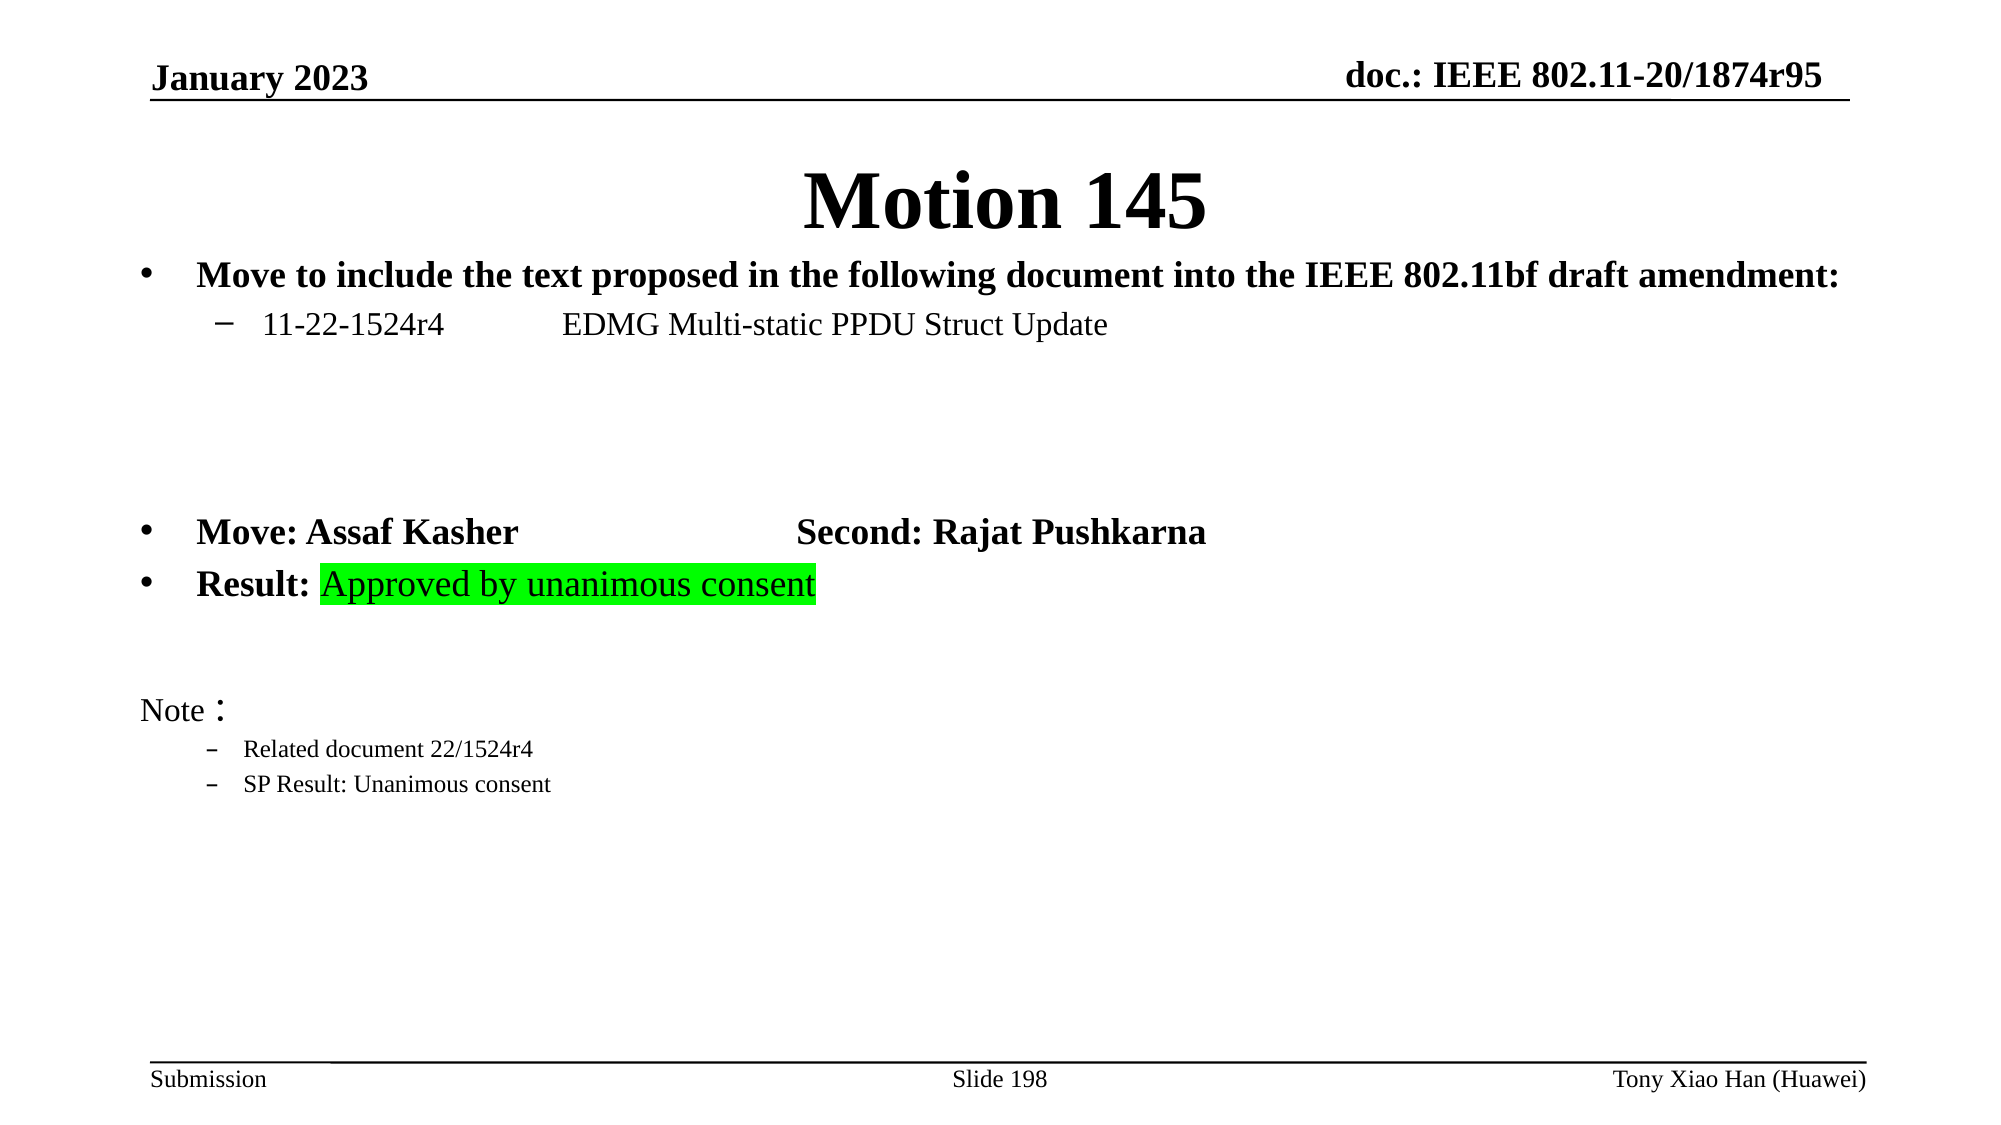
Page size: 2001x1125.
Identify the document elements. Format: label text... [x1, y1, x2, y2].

text_box Move to include the text proposed in the following document into the IEEE 802.11bf draft amendment: 11-22-1524r4 EDMG Multi-static PPDU Struct Update Move: Assaf Kasher Second: Rajat Pushkarna Result: Approved by unanimous consent Note： Related document 22/1524r4 SP Result: Unanimous consent [125, 212, 1888, 900]
text_box Motion 145 [368, 137, 1644, 212]
